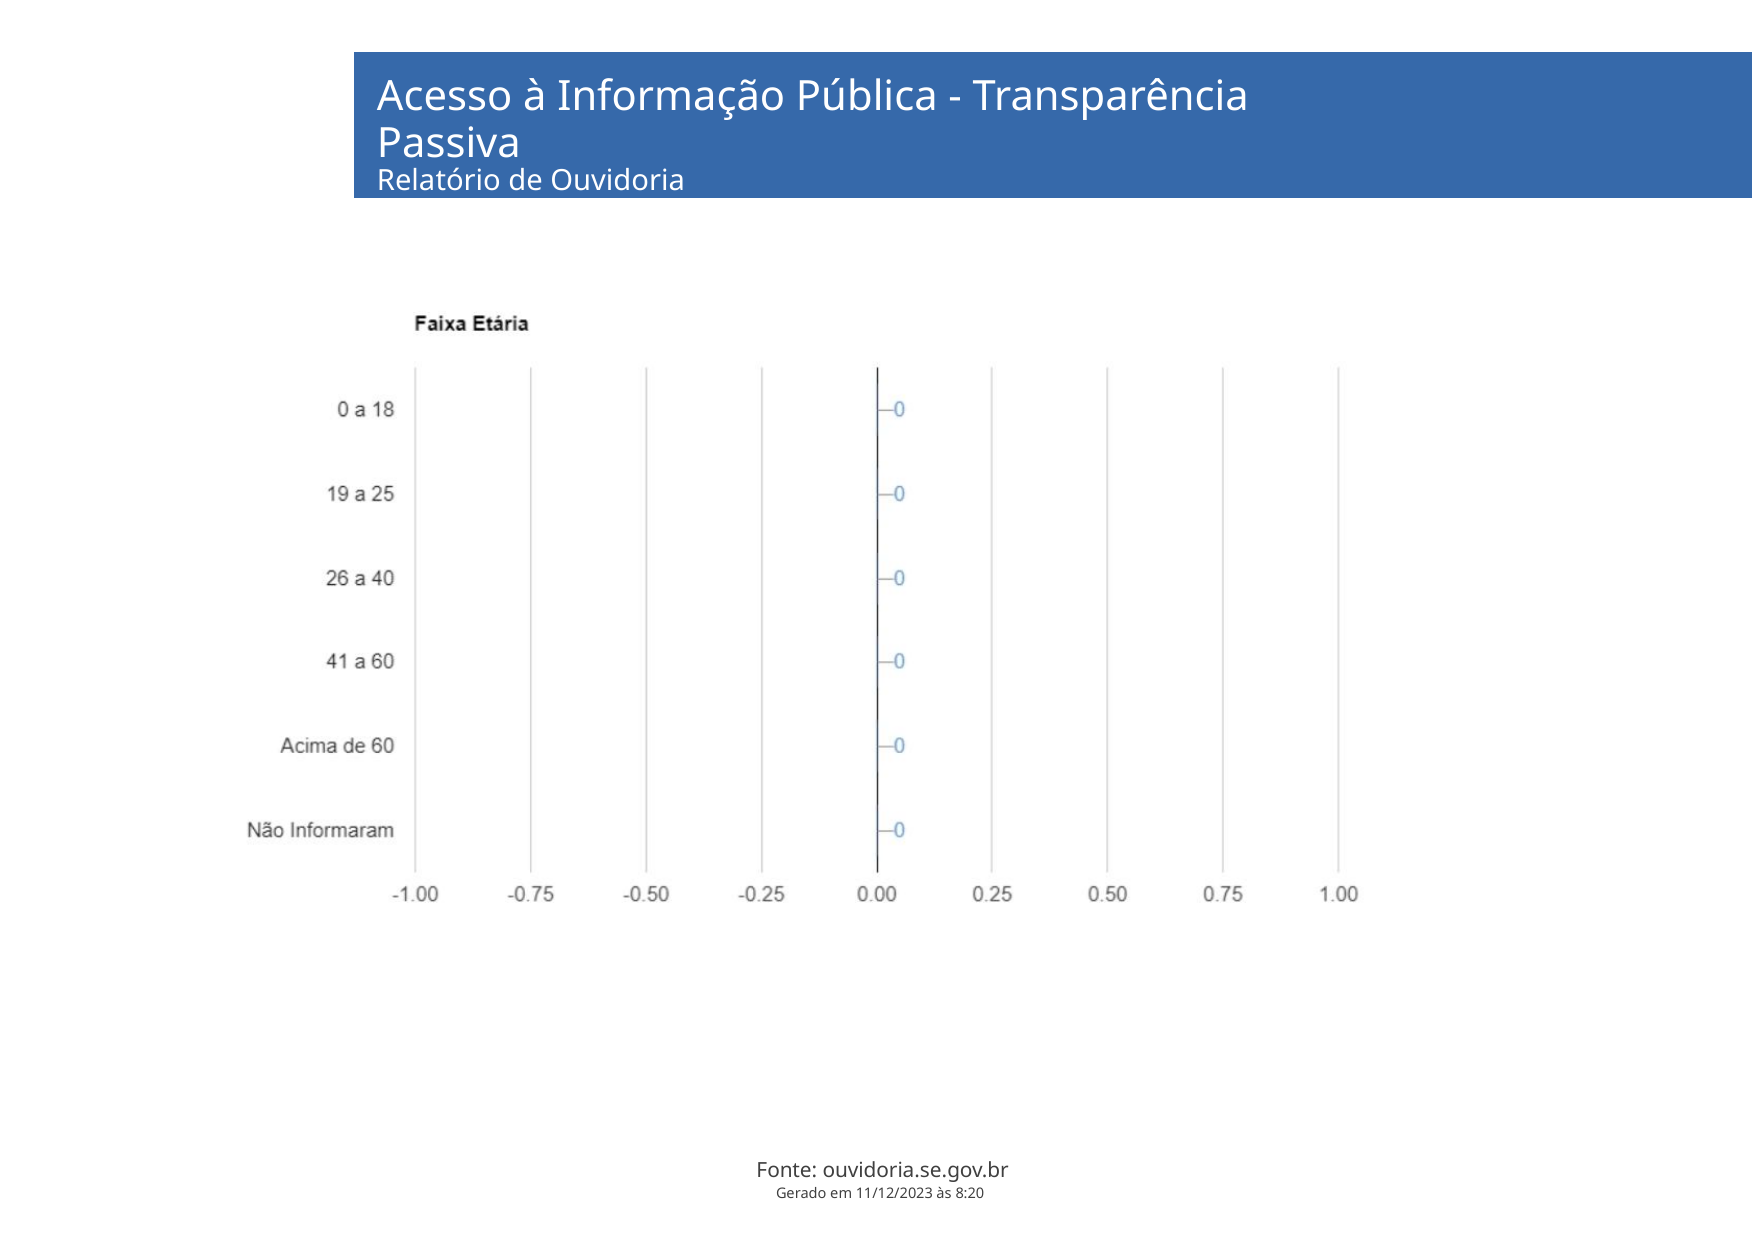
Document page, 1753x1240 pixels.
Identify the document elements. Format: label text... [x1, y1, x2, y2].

text_box Acesso à Informação Pública - Transparência Passiva Relatório de Ouvidoria EMSETUR - Novembro a Novembro de 2023 [376, 72, 1403, 228]
text_box Fonte: ouvidoria.se.gov.br Gerado em 11/12/2023 às 8:20 [756, 1158, 1023, 1202]
text_box [354, 52, 1752, 198]
text_box [155, 211, 1599, 1028]
